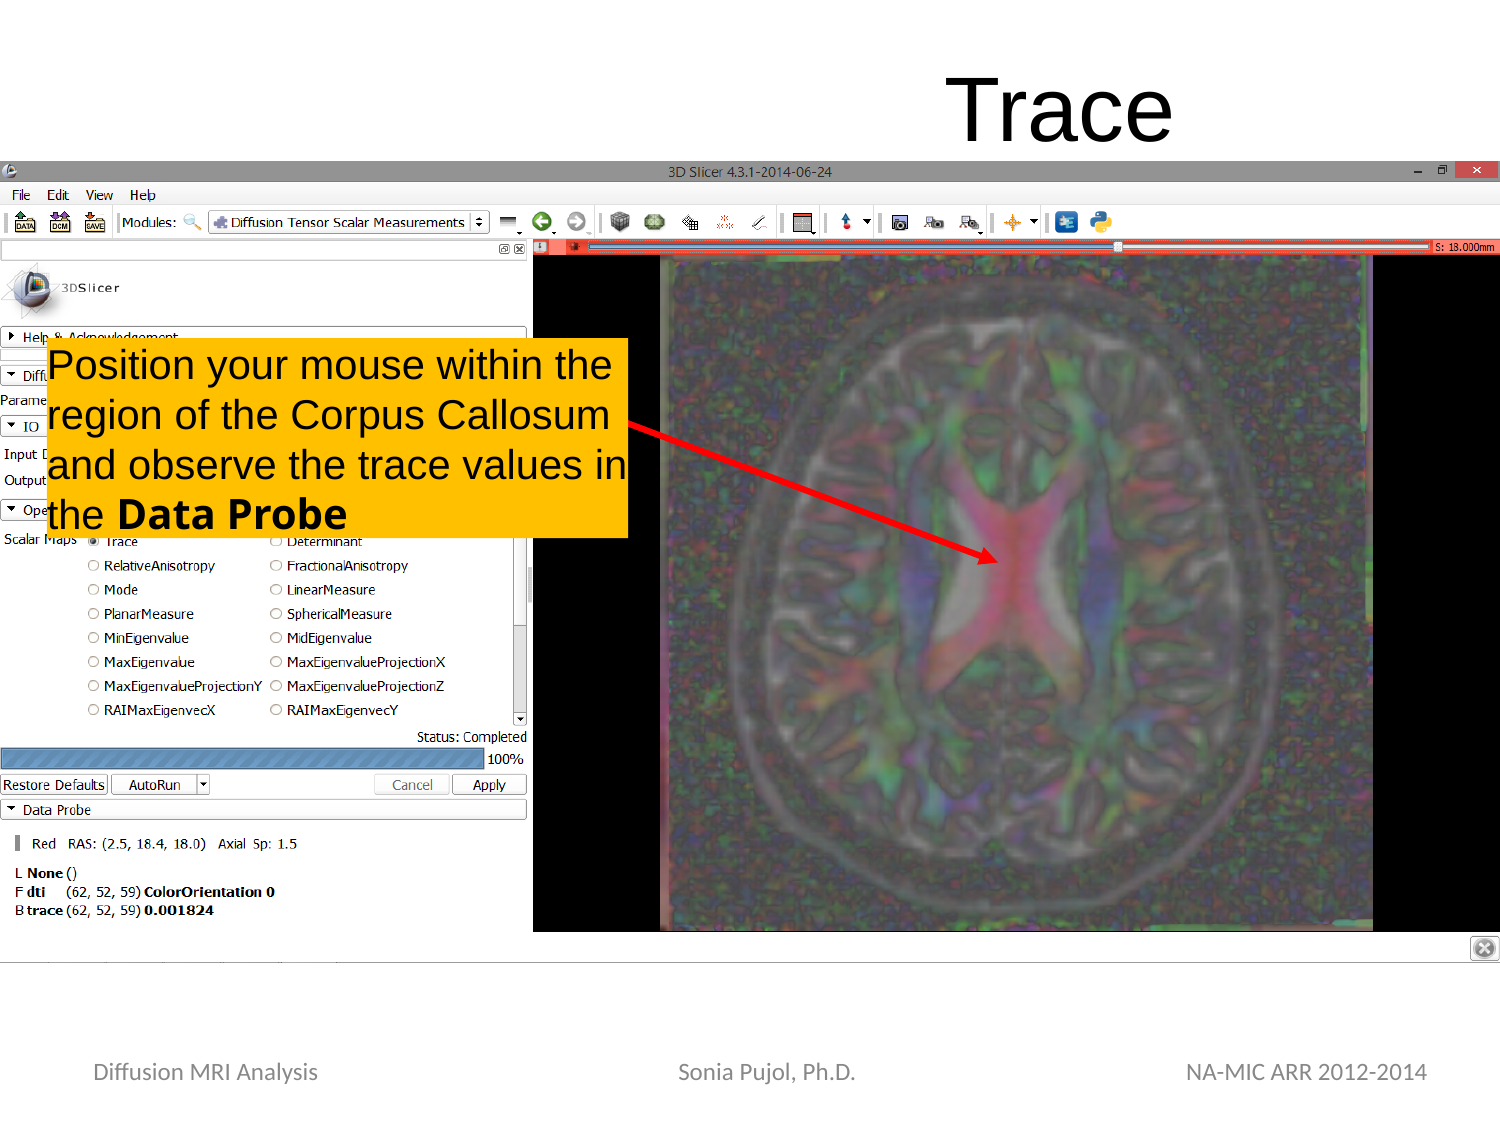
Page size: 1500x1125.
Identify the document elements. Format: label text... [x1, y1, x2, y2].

text_box Diffusion MRI Analysis [93, 1056, 319, 1114]
picture [0, 161, 1500, 964]
text_box NA-MIC ARR 2012-2014 [1186, 1056, 1429, 1114]
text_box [620, 420, 999, 563]
text_box Sonia Pujol, Ph.D. [678, 1056, 857, 1114]
text_box Trace [944, 54, 1177, 160]
